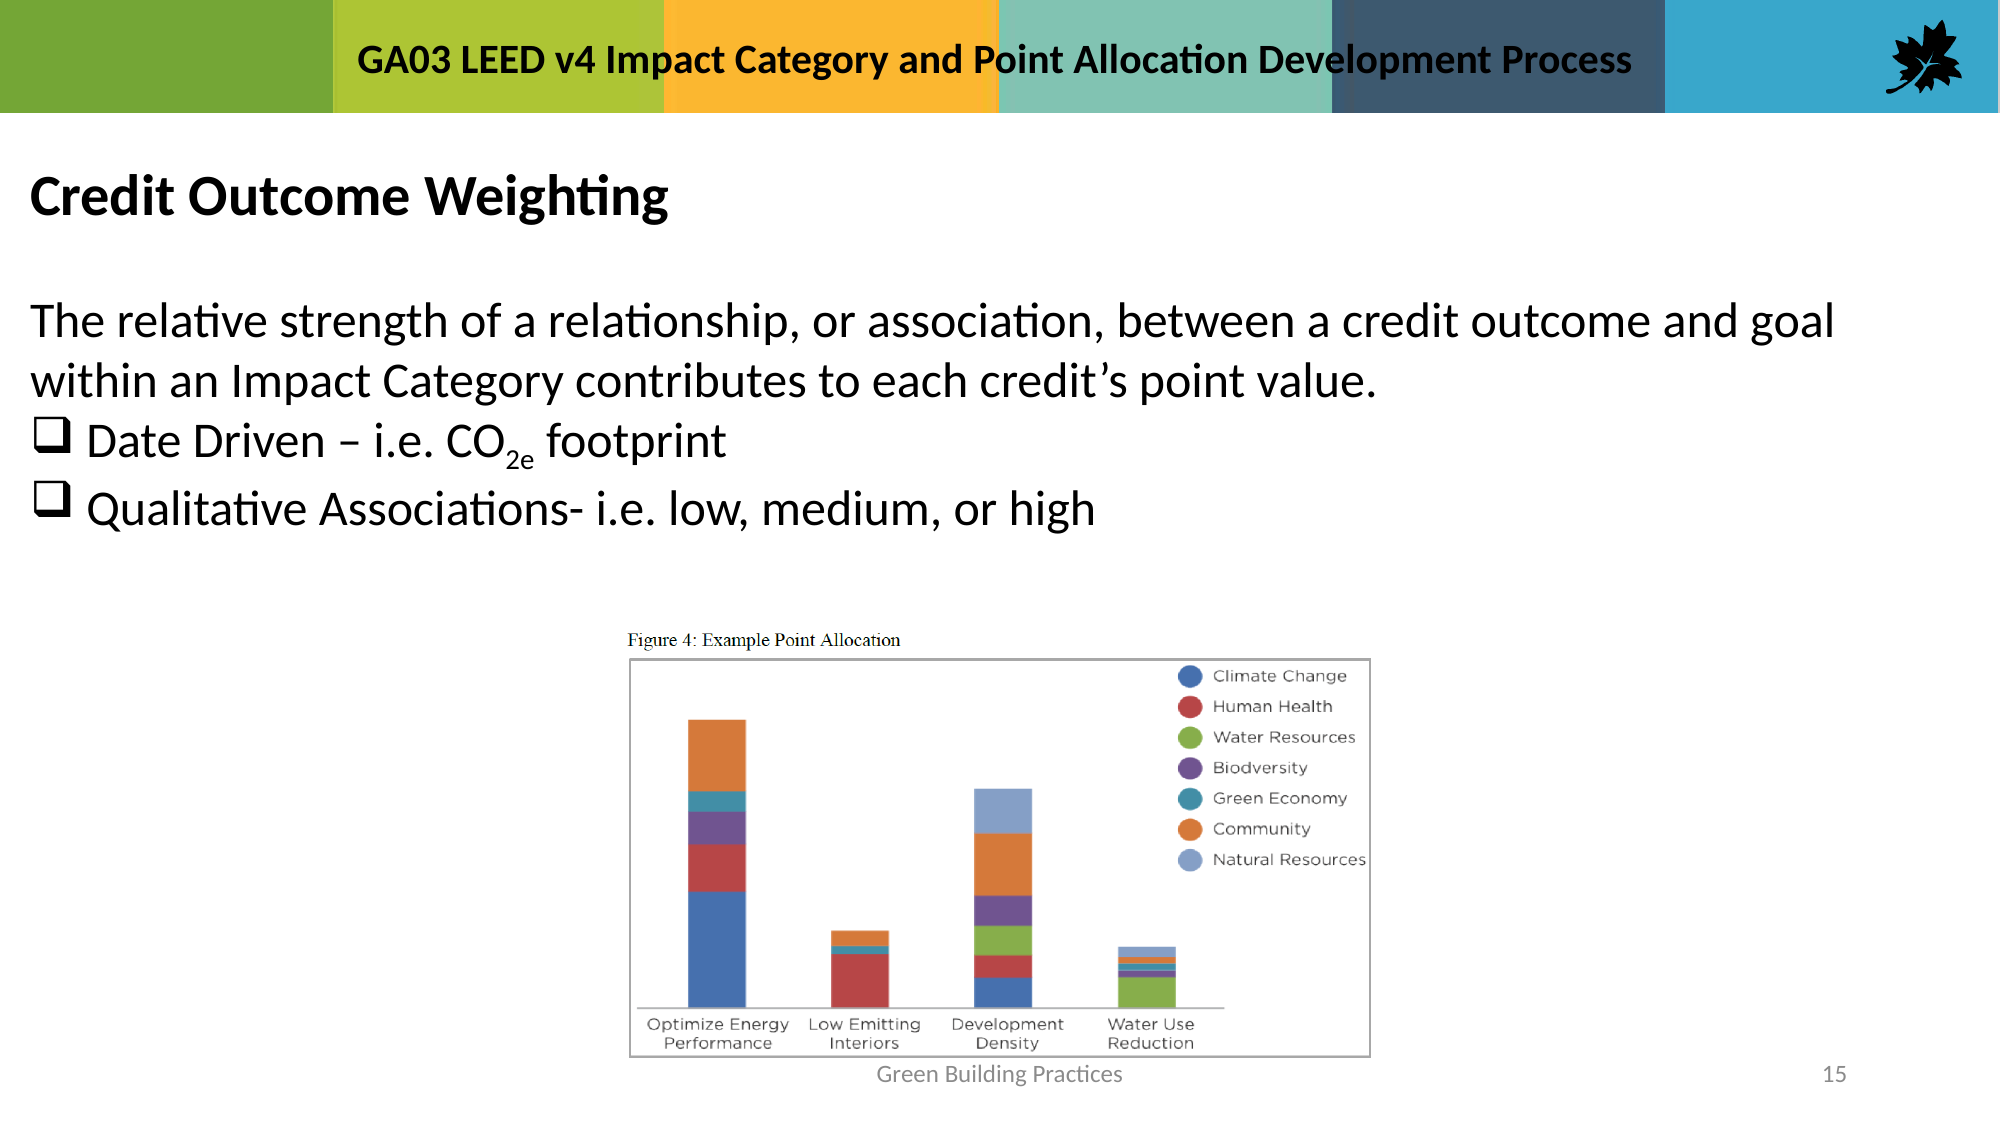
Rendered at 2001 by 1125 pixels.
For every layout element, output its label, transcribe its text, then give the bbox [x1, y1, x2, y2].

text_box Credit Outcome Weighting The relative strength of a relationship, or association, between a credit outcome and goal within an Impact Category contributes to each credit’s point value. Date Driven – i.e. CO2e footprint Qualitative Associations- i.e. low, medium, or high [0, 149, 2000, 1050]
picture [0, 0, 2000, 113]
footer Green Building Practices [662, 1061, 1338, 1103]
picture [624, 628, 1375, 1061]
slide_number 15 [1412, 1042, 1863, 1103]
